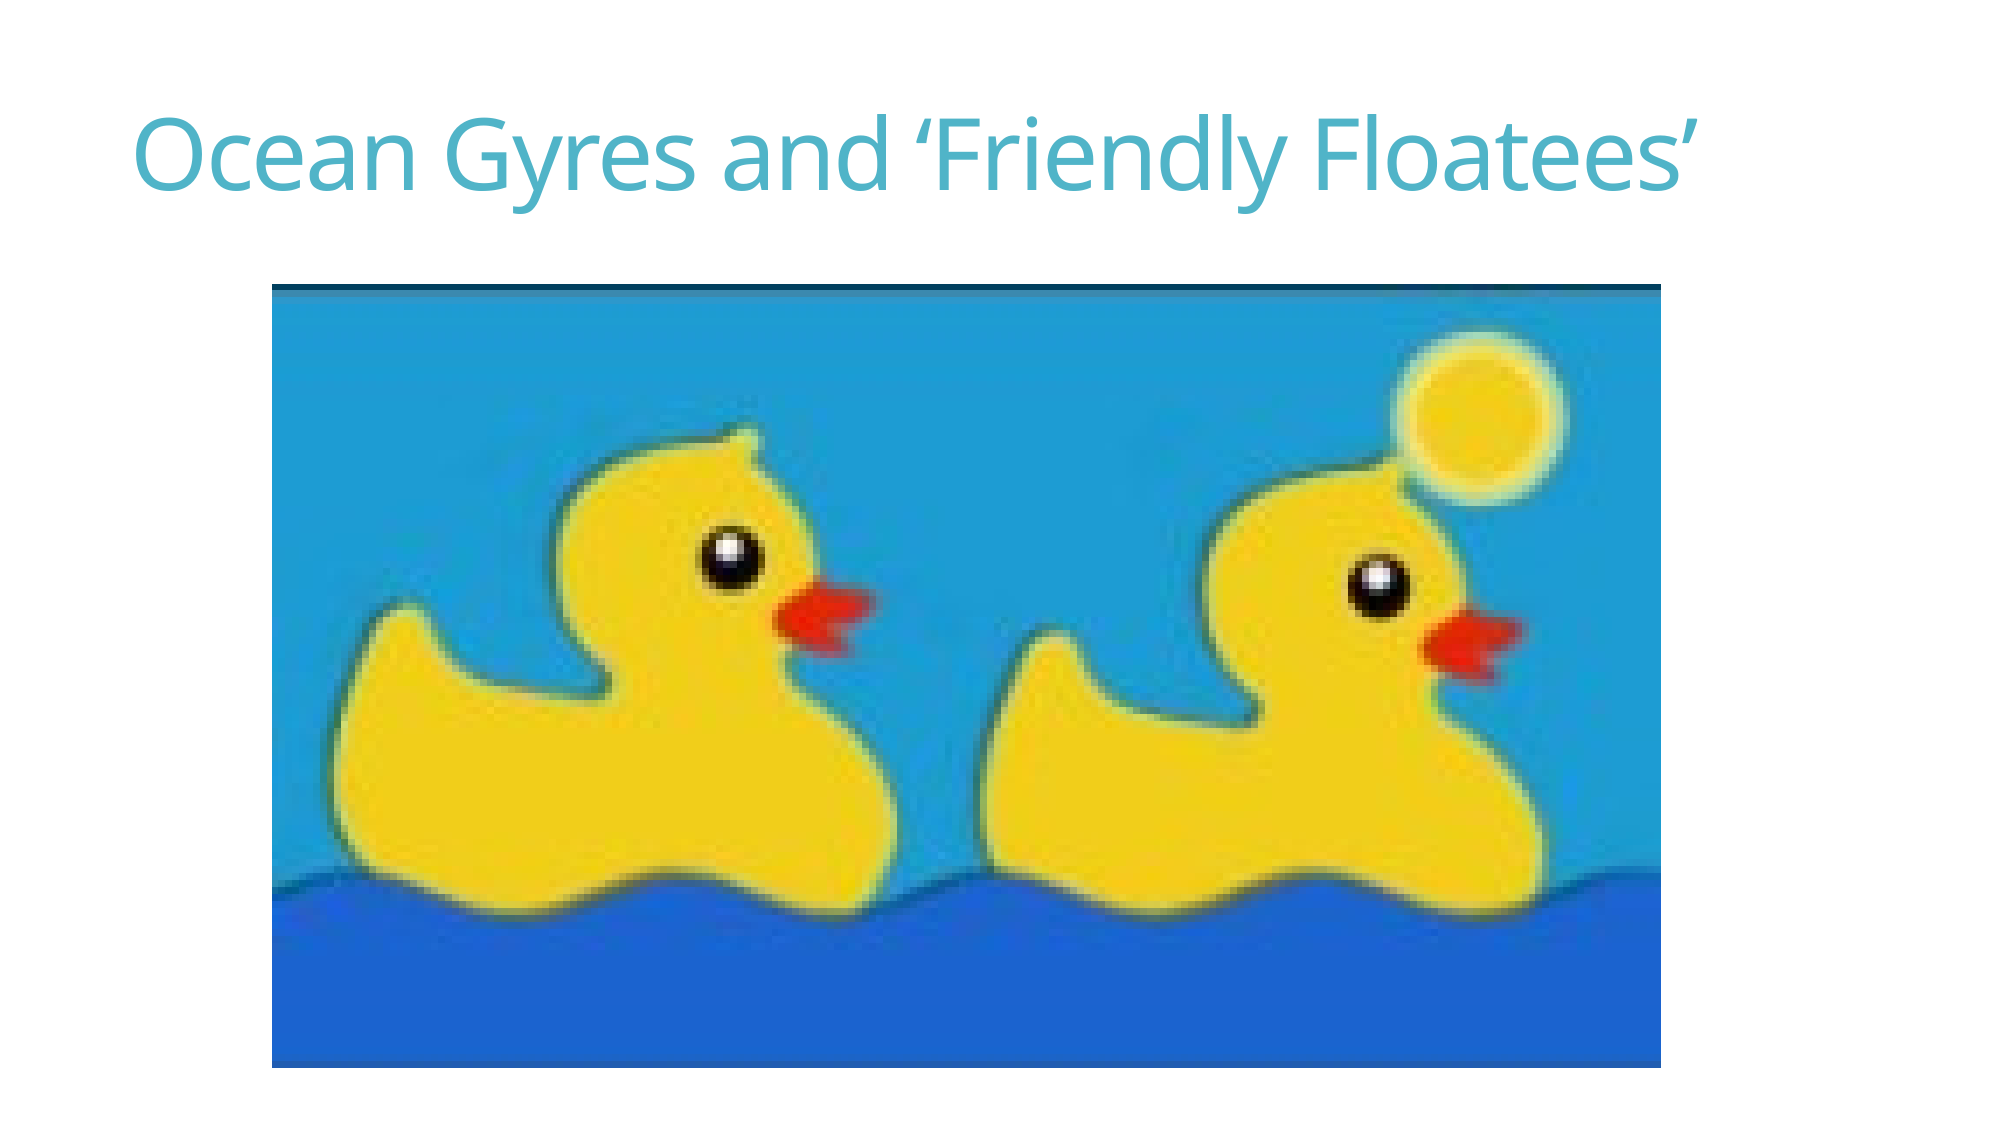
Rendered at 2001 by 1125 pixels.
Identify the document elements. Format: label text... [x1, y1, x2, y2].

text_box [270, 283, 1662, 1069]
title Ocean Gyres and ‘Friendly Floatees’ [115, 24, 1883, 297]
